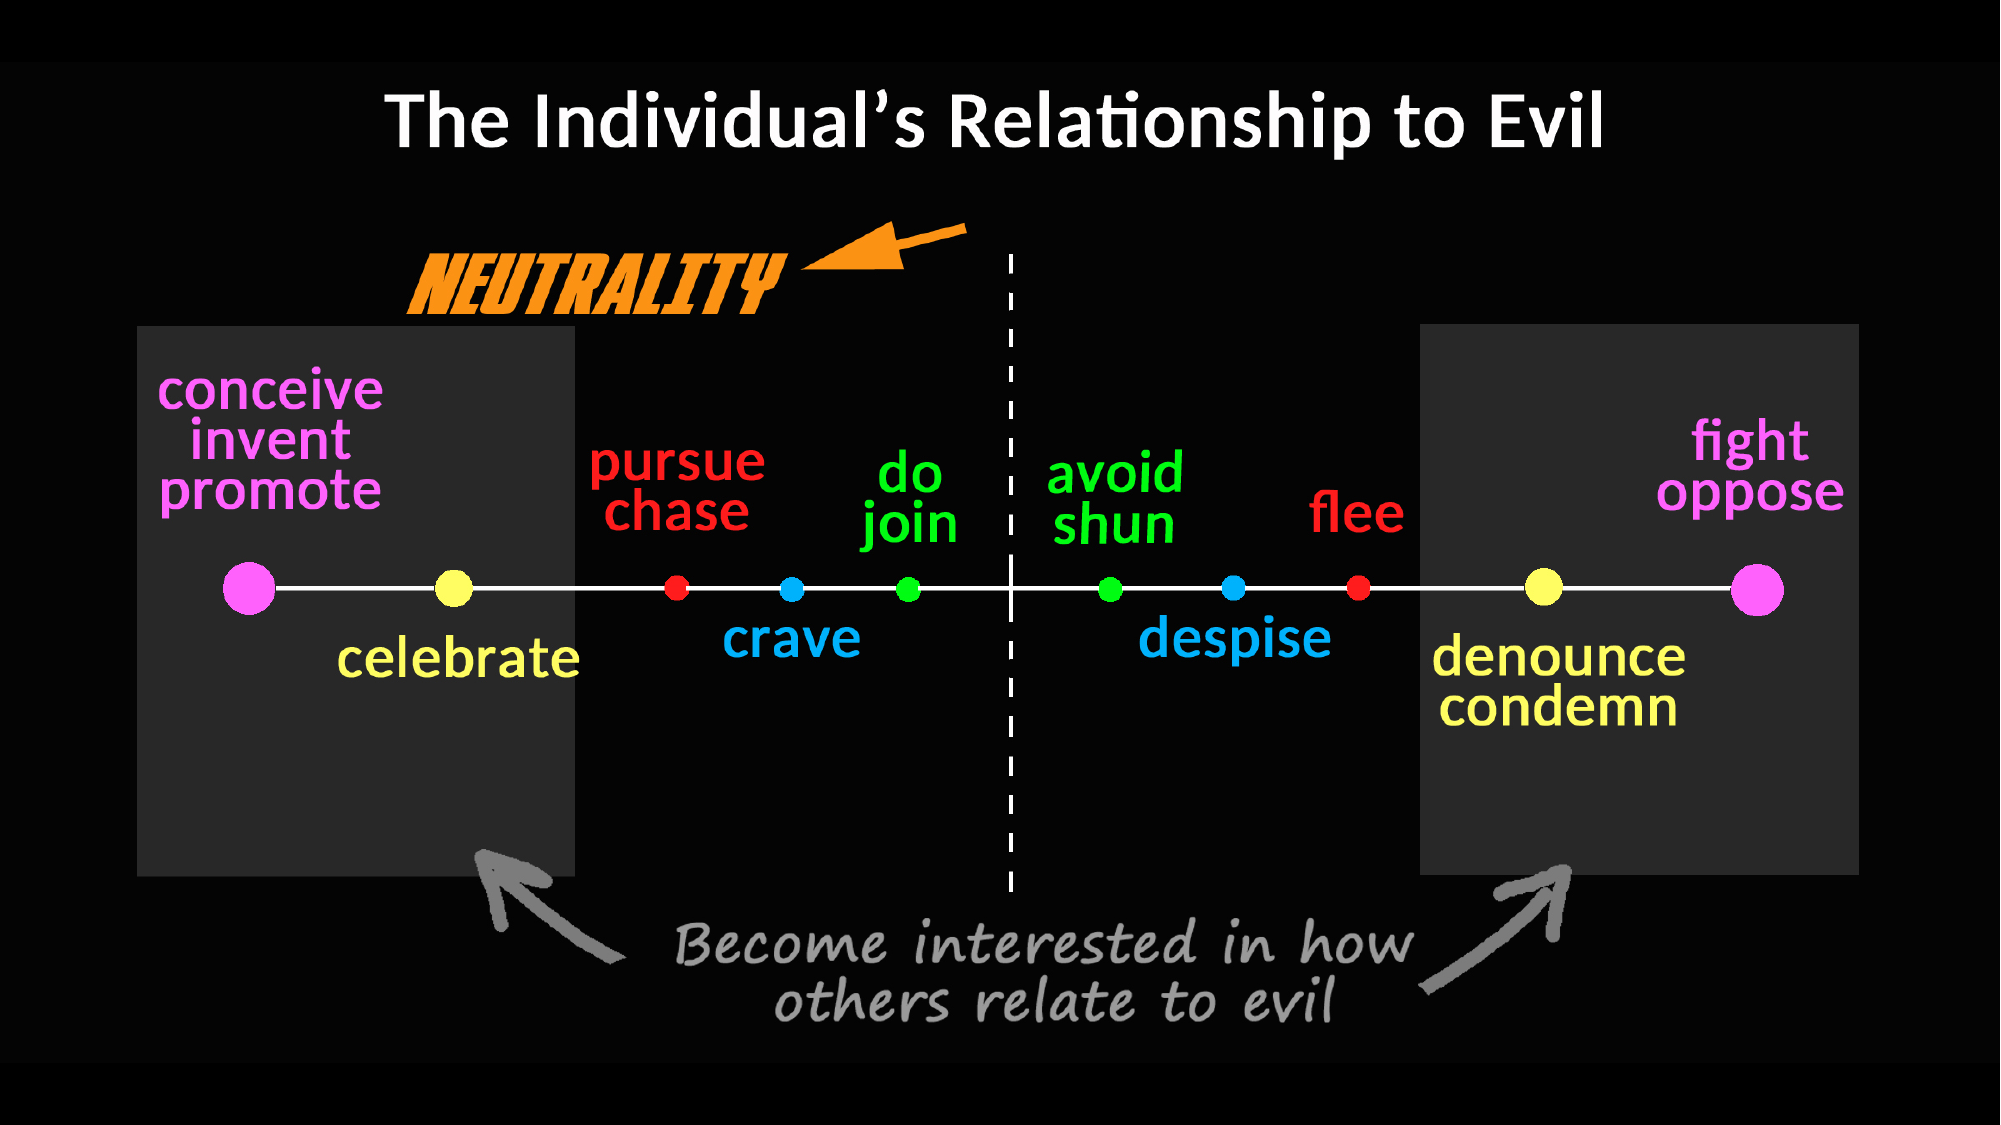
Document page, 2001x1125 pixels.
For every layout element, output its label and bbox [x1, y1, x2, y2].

picture [0, 62, 2000, 1063]
